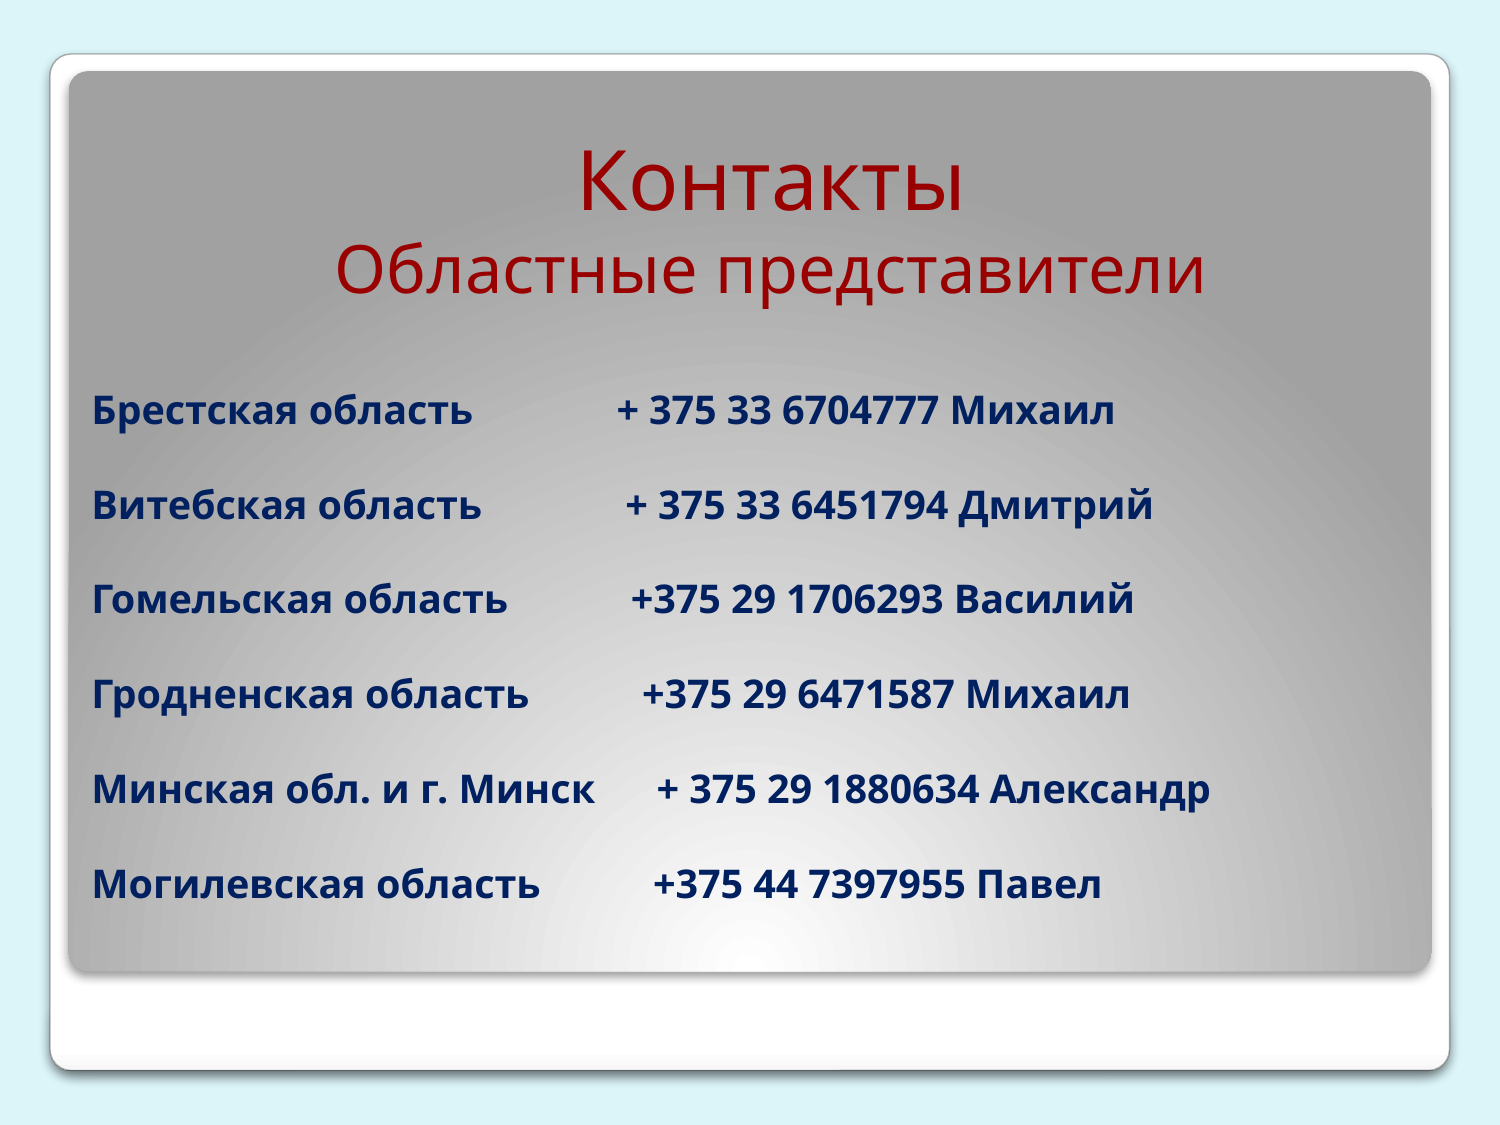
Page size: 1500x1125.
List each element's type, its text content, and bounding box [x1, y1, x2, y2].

text_box Брестская область + 375 33 6704777 Михаил Витебская область + 375 33 6451794 Дмитрий Гомельская область +375 29 1706293 Василий Гродненская область +375 29 6471587 Михаил Минская обл. и г. Минск + 375 29 1880634 Александр Могилевская область +375 44 7397955 Павел [76, 282, 1424, 915]
title Контакты Областные представители [100, 90, 1443, 315]
